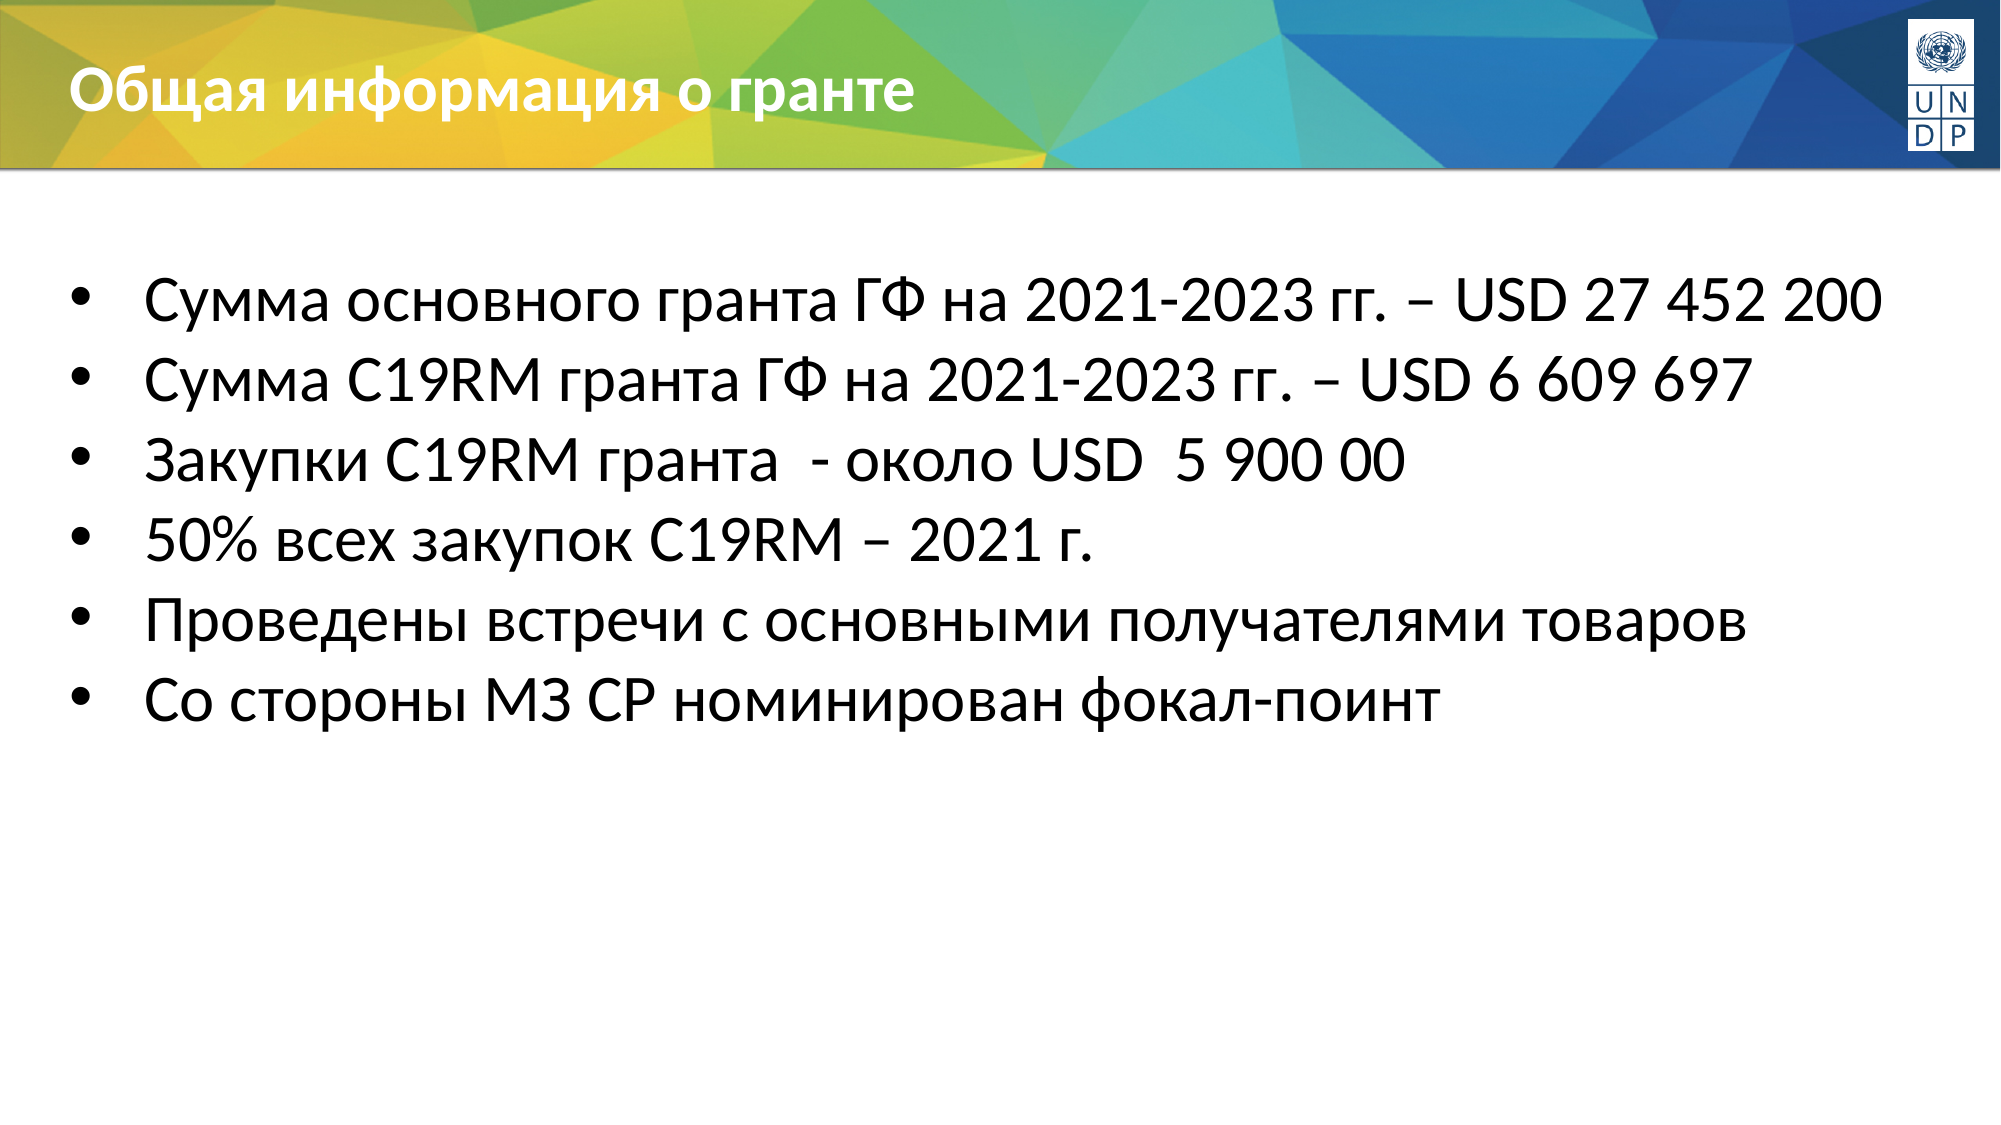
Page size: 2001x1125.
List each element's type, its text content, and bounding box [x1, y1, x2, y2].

picture [0, 0, 2001, 1125]
text_box Сумма основного гранта ГФ на 2021-2023 гг. – USD 27 452 200 Сумма C19RM гранта ГФ на 2021-2023 гг. – USD 6 609 697 Закупки C19RM гранта - около USD 5 900 00 50% всех закупок C19RM – 2021 г. Проведены встречи с основными получателями товаров Со стороны МЗ СР номинирован фокал-поинт [54, 247, 1938, 962]
text_box Общая информация о гранте [54, 46, 1965, 188]
